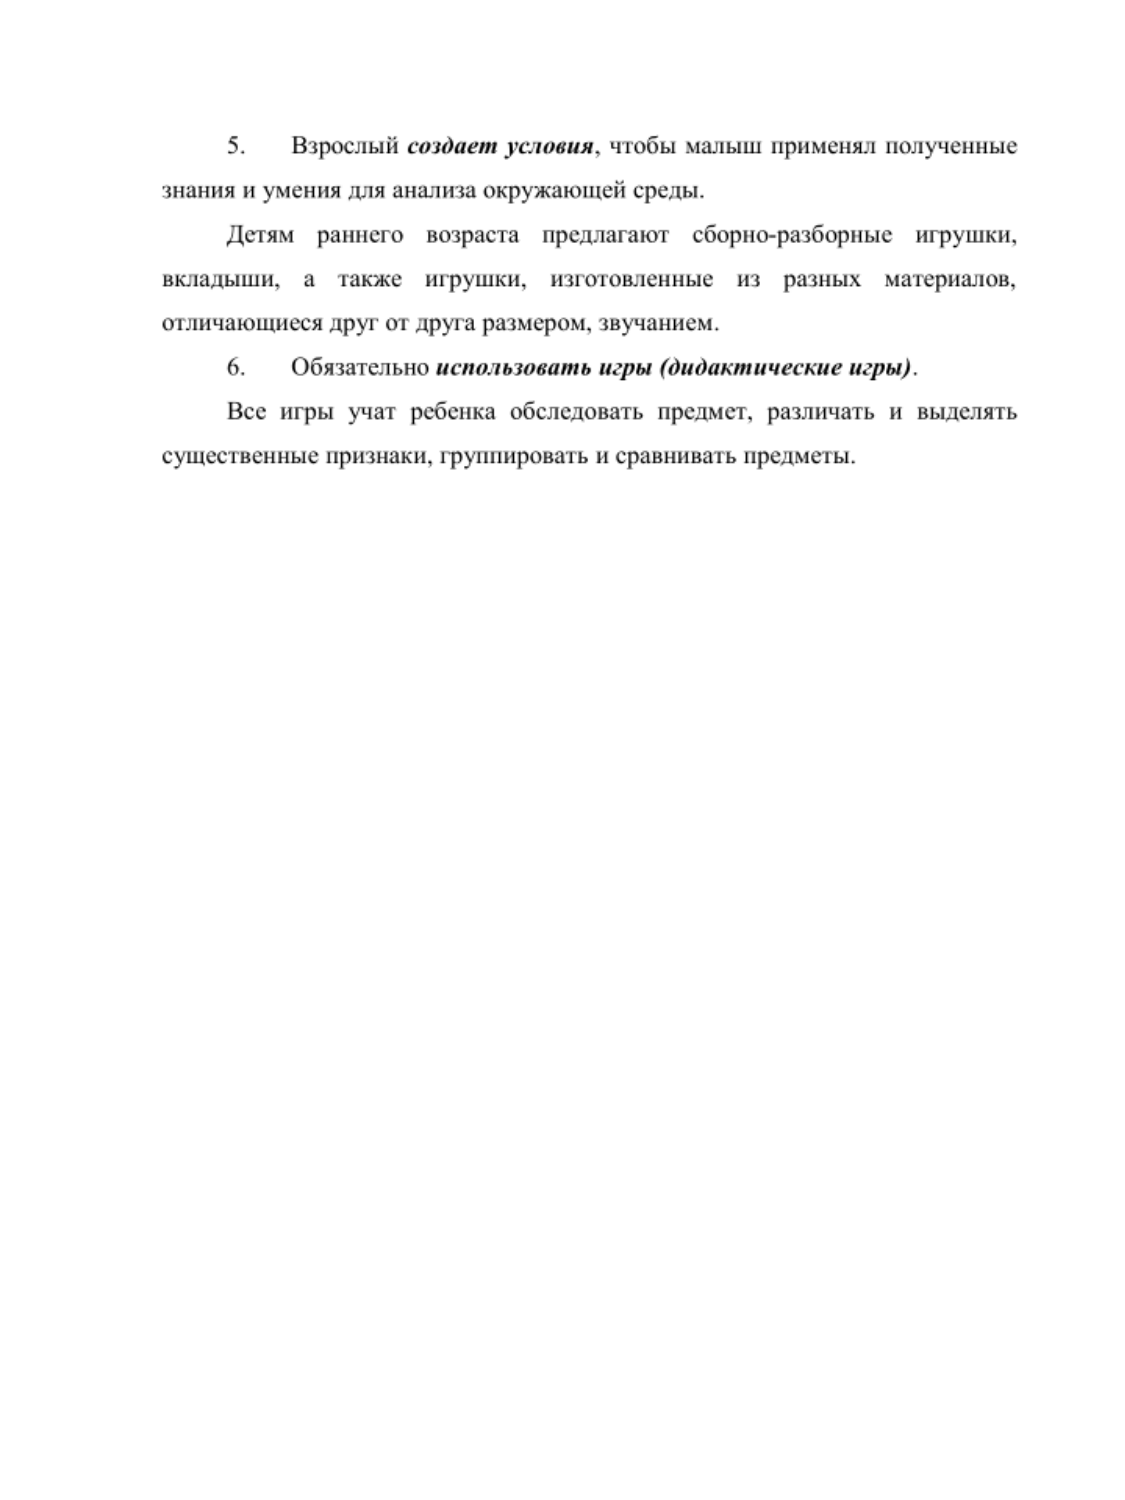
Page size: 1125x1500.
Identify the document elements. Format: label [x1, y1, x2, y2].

picture [40, 40, 1072, 573]
